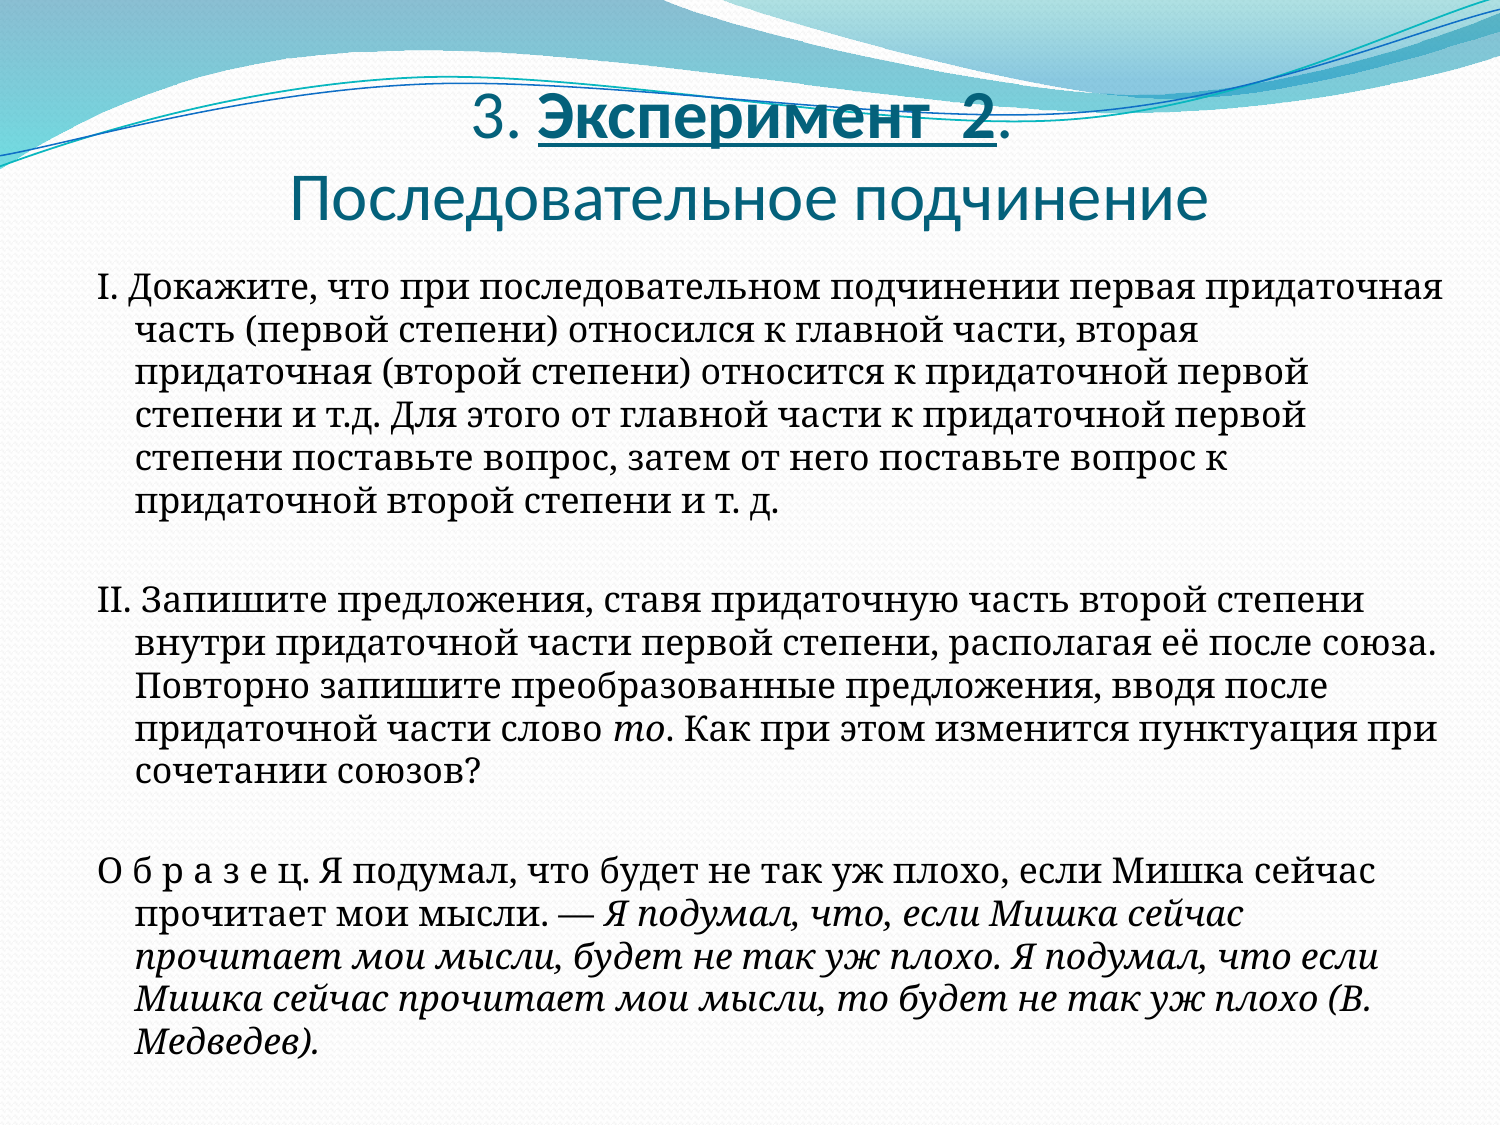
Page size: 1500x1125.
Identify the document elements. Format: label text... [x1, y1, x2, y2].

list І. Докажите, что при последовательном подчинении первая придаточная часть (первой степени) относился к главной части, вторая придаточная (второй степени) относится к придаточной первой степени и т.д. Для этого от главной части к придаточной первой степени поставьте вопрос, затем от него поставьте вопрос к придаточной второй степени и т. д. ІІ. Запишите предложения, ставя придаточную часть второй степени внутри придаточной части первой степени, располагая её после союза. Повторно запишите преобразованные предложения, вводя после придаточной части слово то. Как при этом изменится пунктуация при сочетании союзов? О б р а з е ц. Я подумал, что будет не так уж плохо, если Мишка сейчас прочитает мои мысли. — Я подумал, что, если Мишка сейчас прочитает мои мысли, будет не так уж плохо. Я подумал, что если Мишка сейчас прочитает мои мысли, то будет не так уж плохо (В. Медведев). [82, 210, 1461, 1079]
title 3. Эксперимент 2. Последовательное подчинение [75, 58, 1425, 235]
